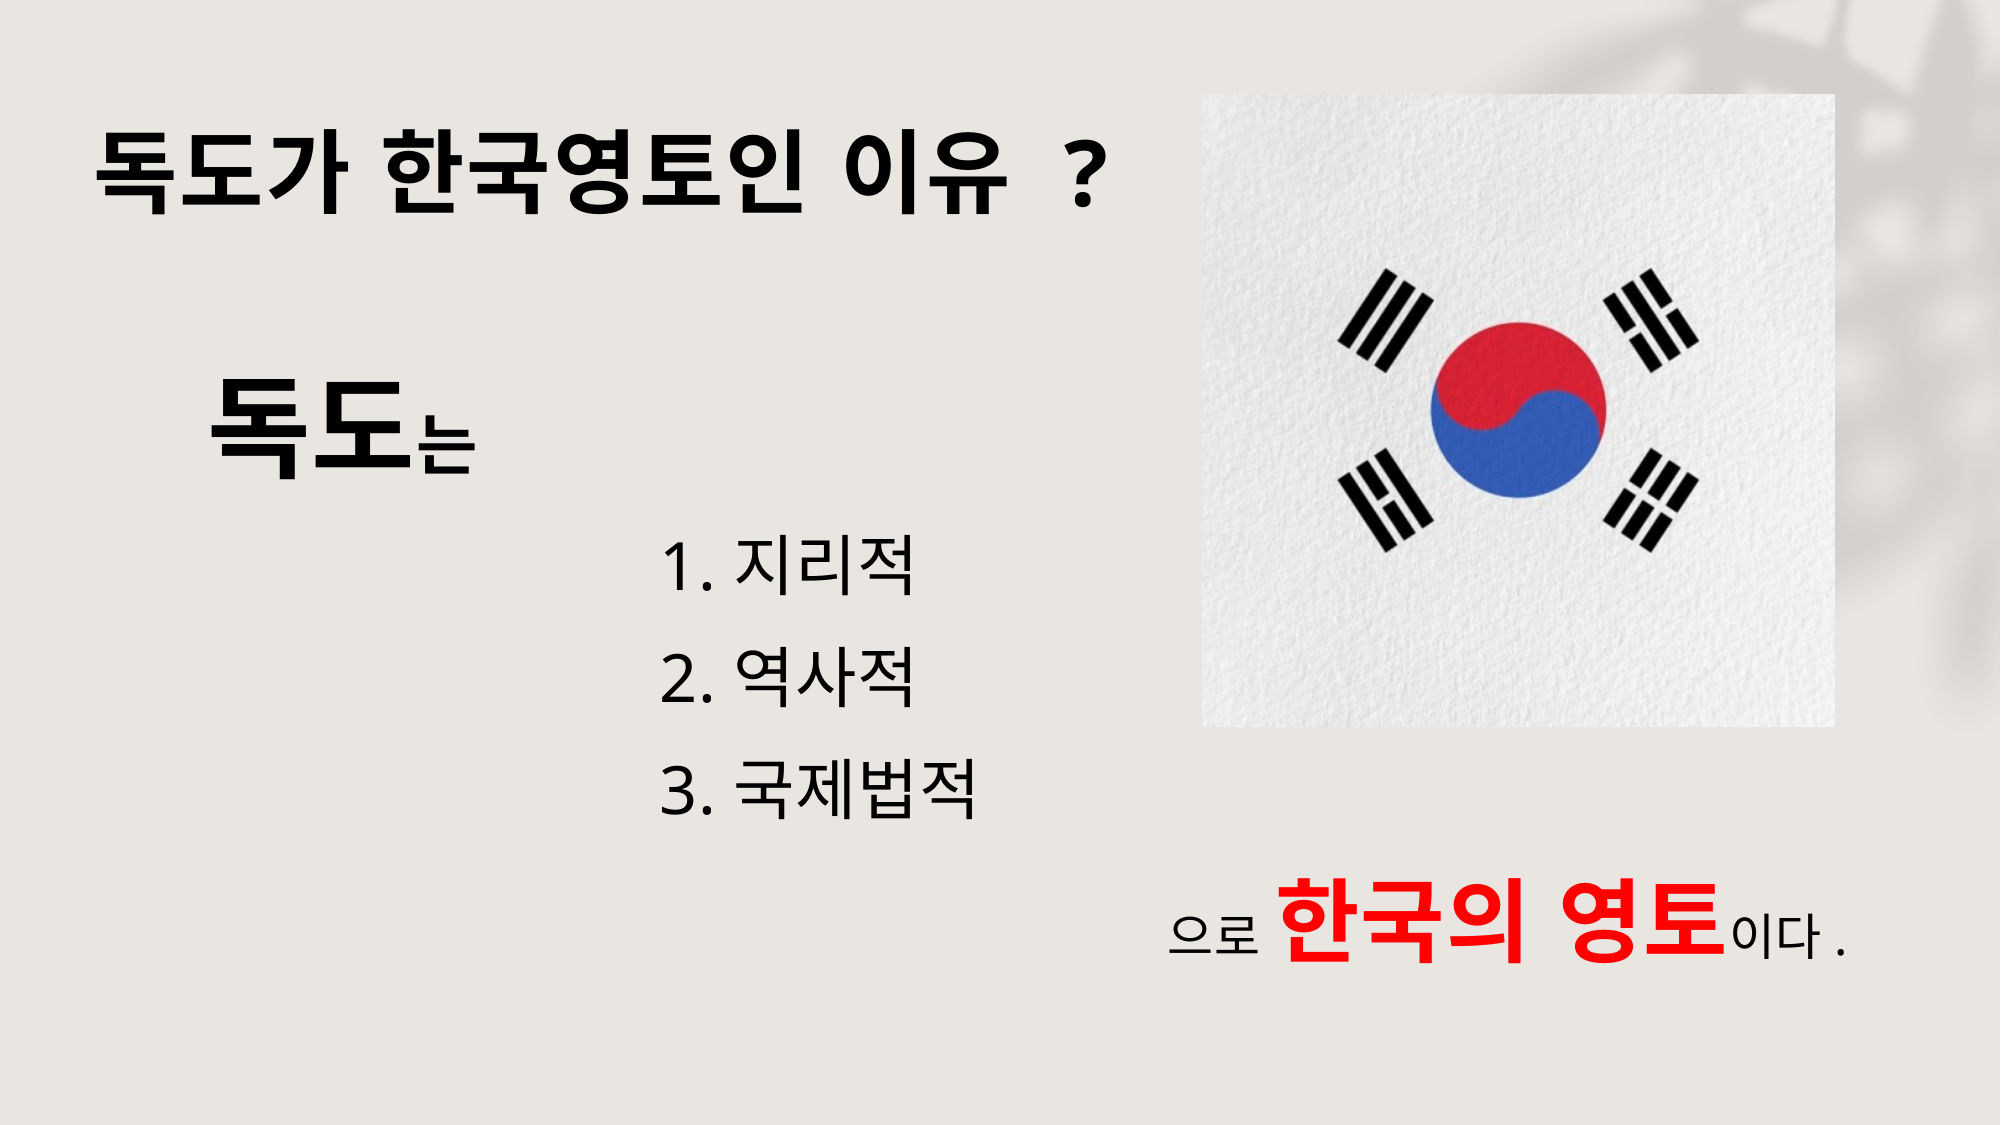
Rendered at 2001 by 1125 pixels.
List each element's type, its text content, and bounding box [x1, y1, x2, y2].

list 독도는 1.지리적 2.역사적 3.국제법적 으로 한국의 영토이다. [189, 319, 1925, 1009]
title 독도가 한국영토인 이유 ? [75, 60, 1863, 278]
picture [1202, 94, 1835, 727]
